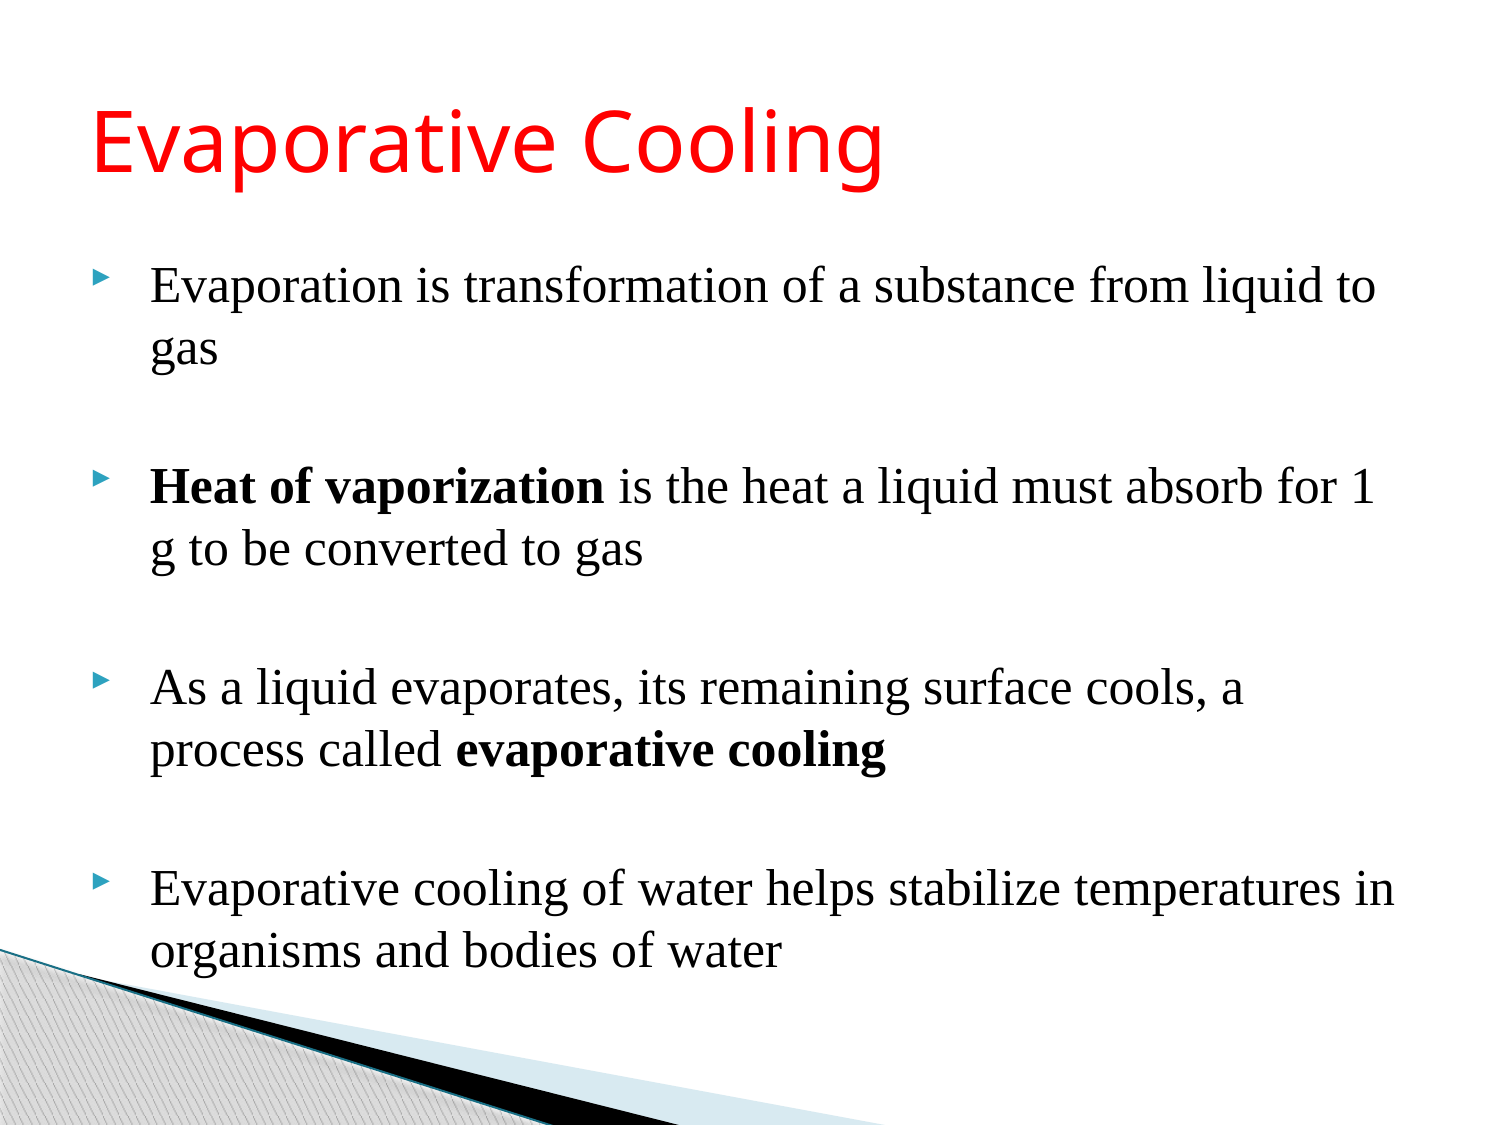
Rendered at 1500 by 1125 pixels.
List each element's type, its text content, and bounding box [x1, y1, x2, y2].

list Evaporation is transformation of a substance from liquid to gas Heat of vaporization is the heat a liquid must absorb for 1 g to be converted to gas As a liquid evaporates, its remaining surface cools, a process called evaporative cooling Evaporative cooling of water helps stabilize temperatures in organisms and bodies of water [75, 243, 1425, 986]
title Evaporative Cooling [75, 45, 1425, 233]
